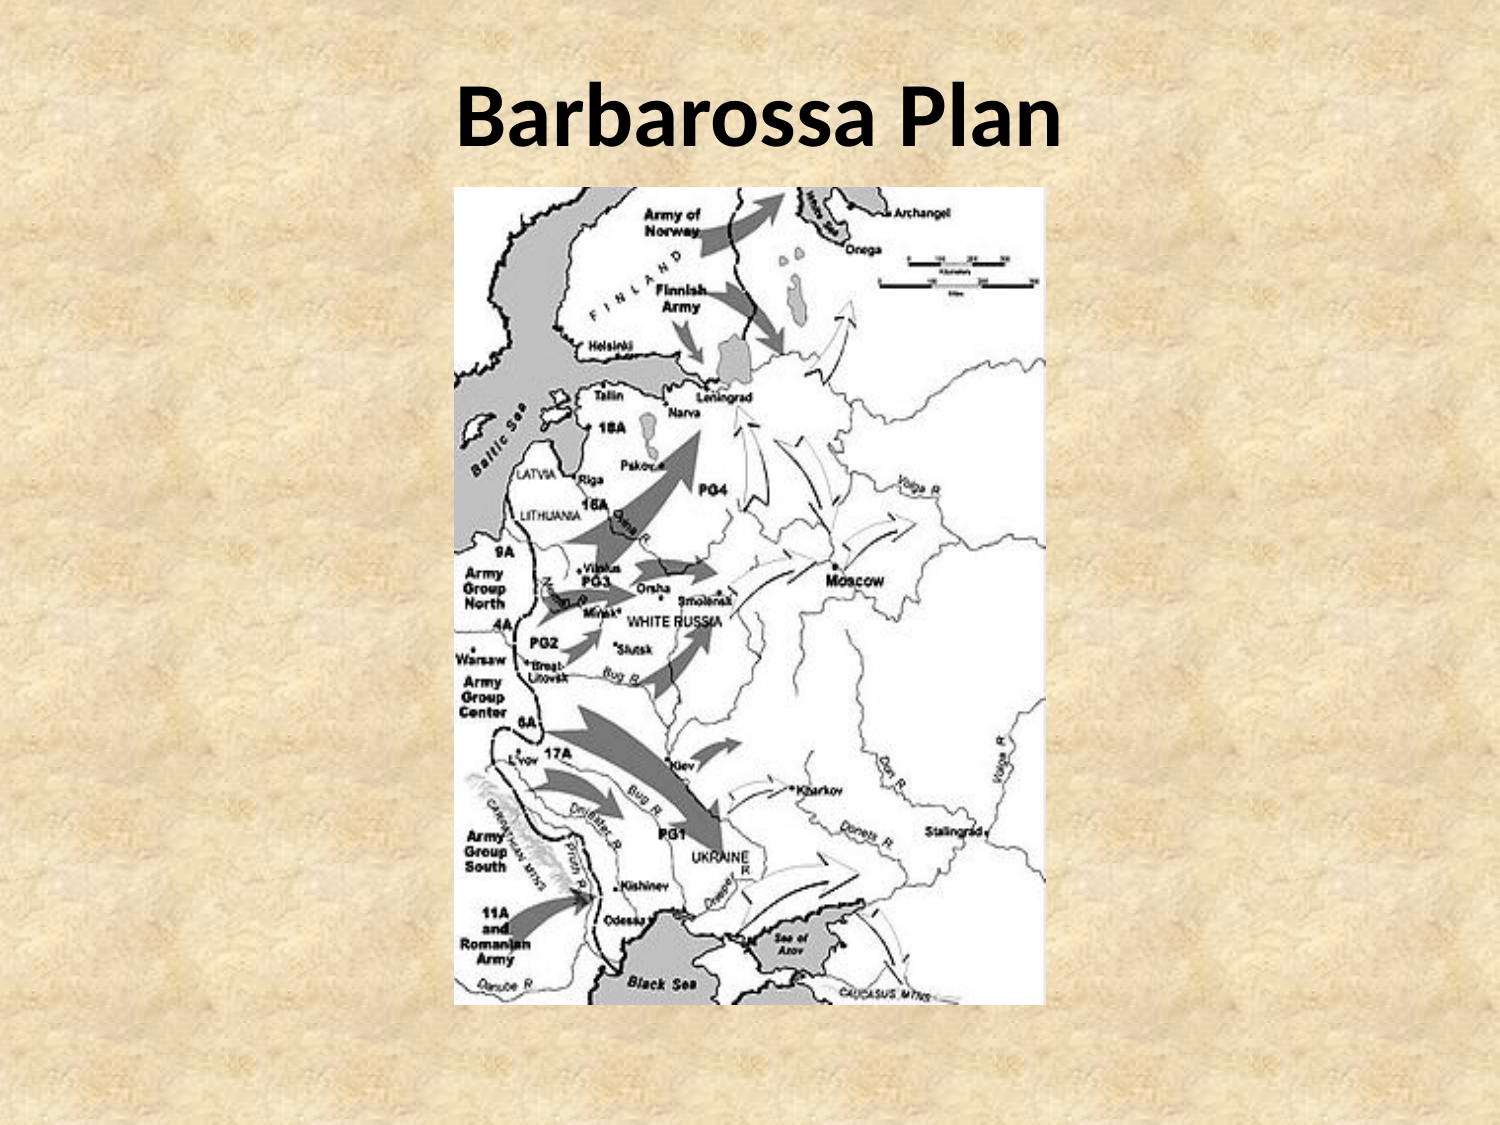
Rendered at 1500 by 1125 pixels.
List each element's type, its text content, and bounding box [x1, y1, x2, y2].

title Barbarossa Plan [75, 45, 1425, 175]
picture [0, 0, 1500, 1125]
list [454, 187, 1046, 1006]
